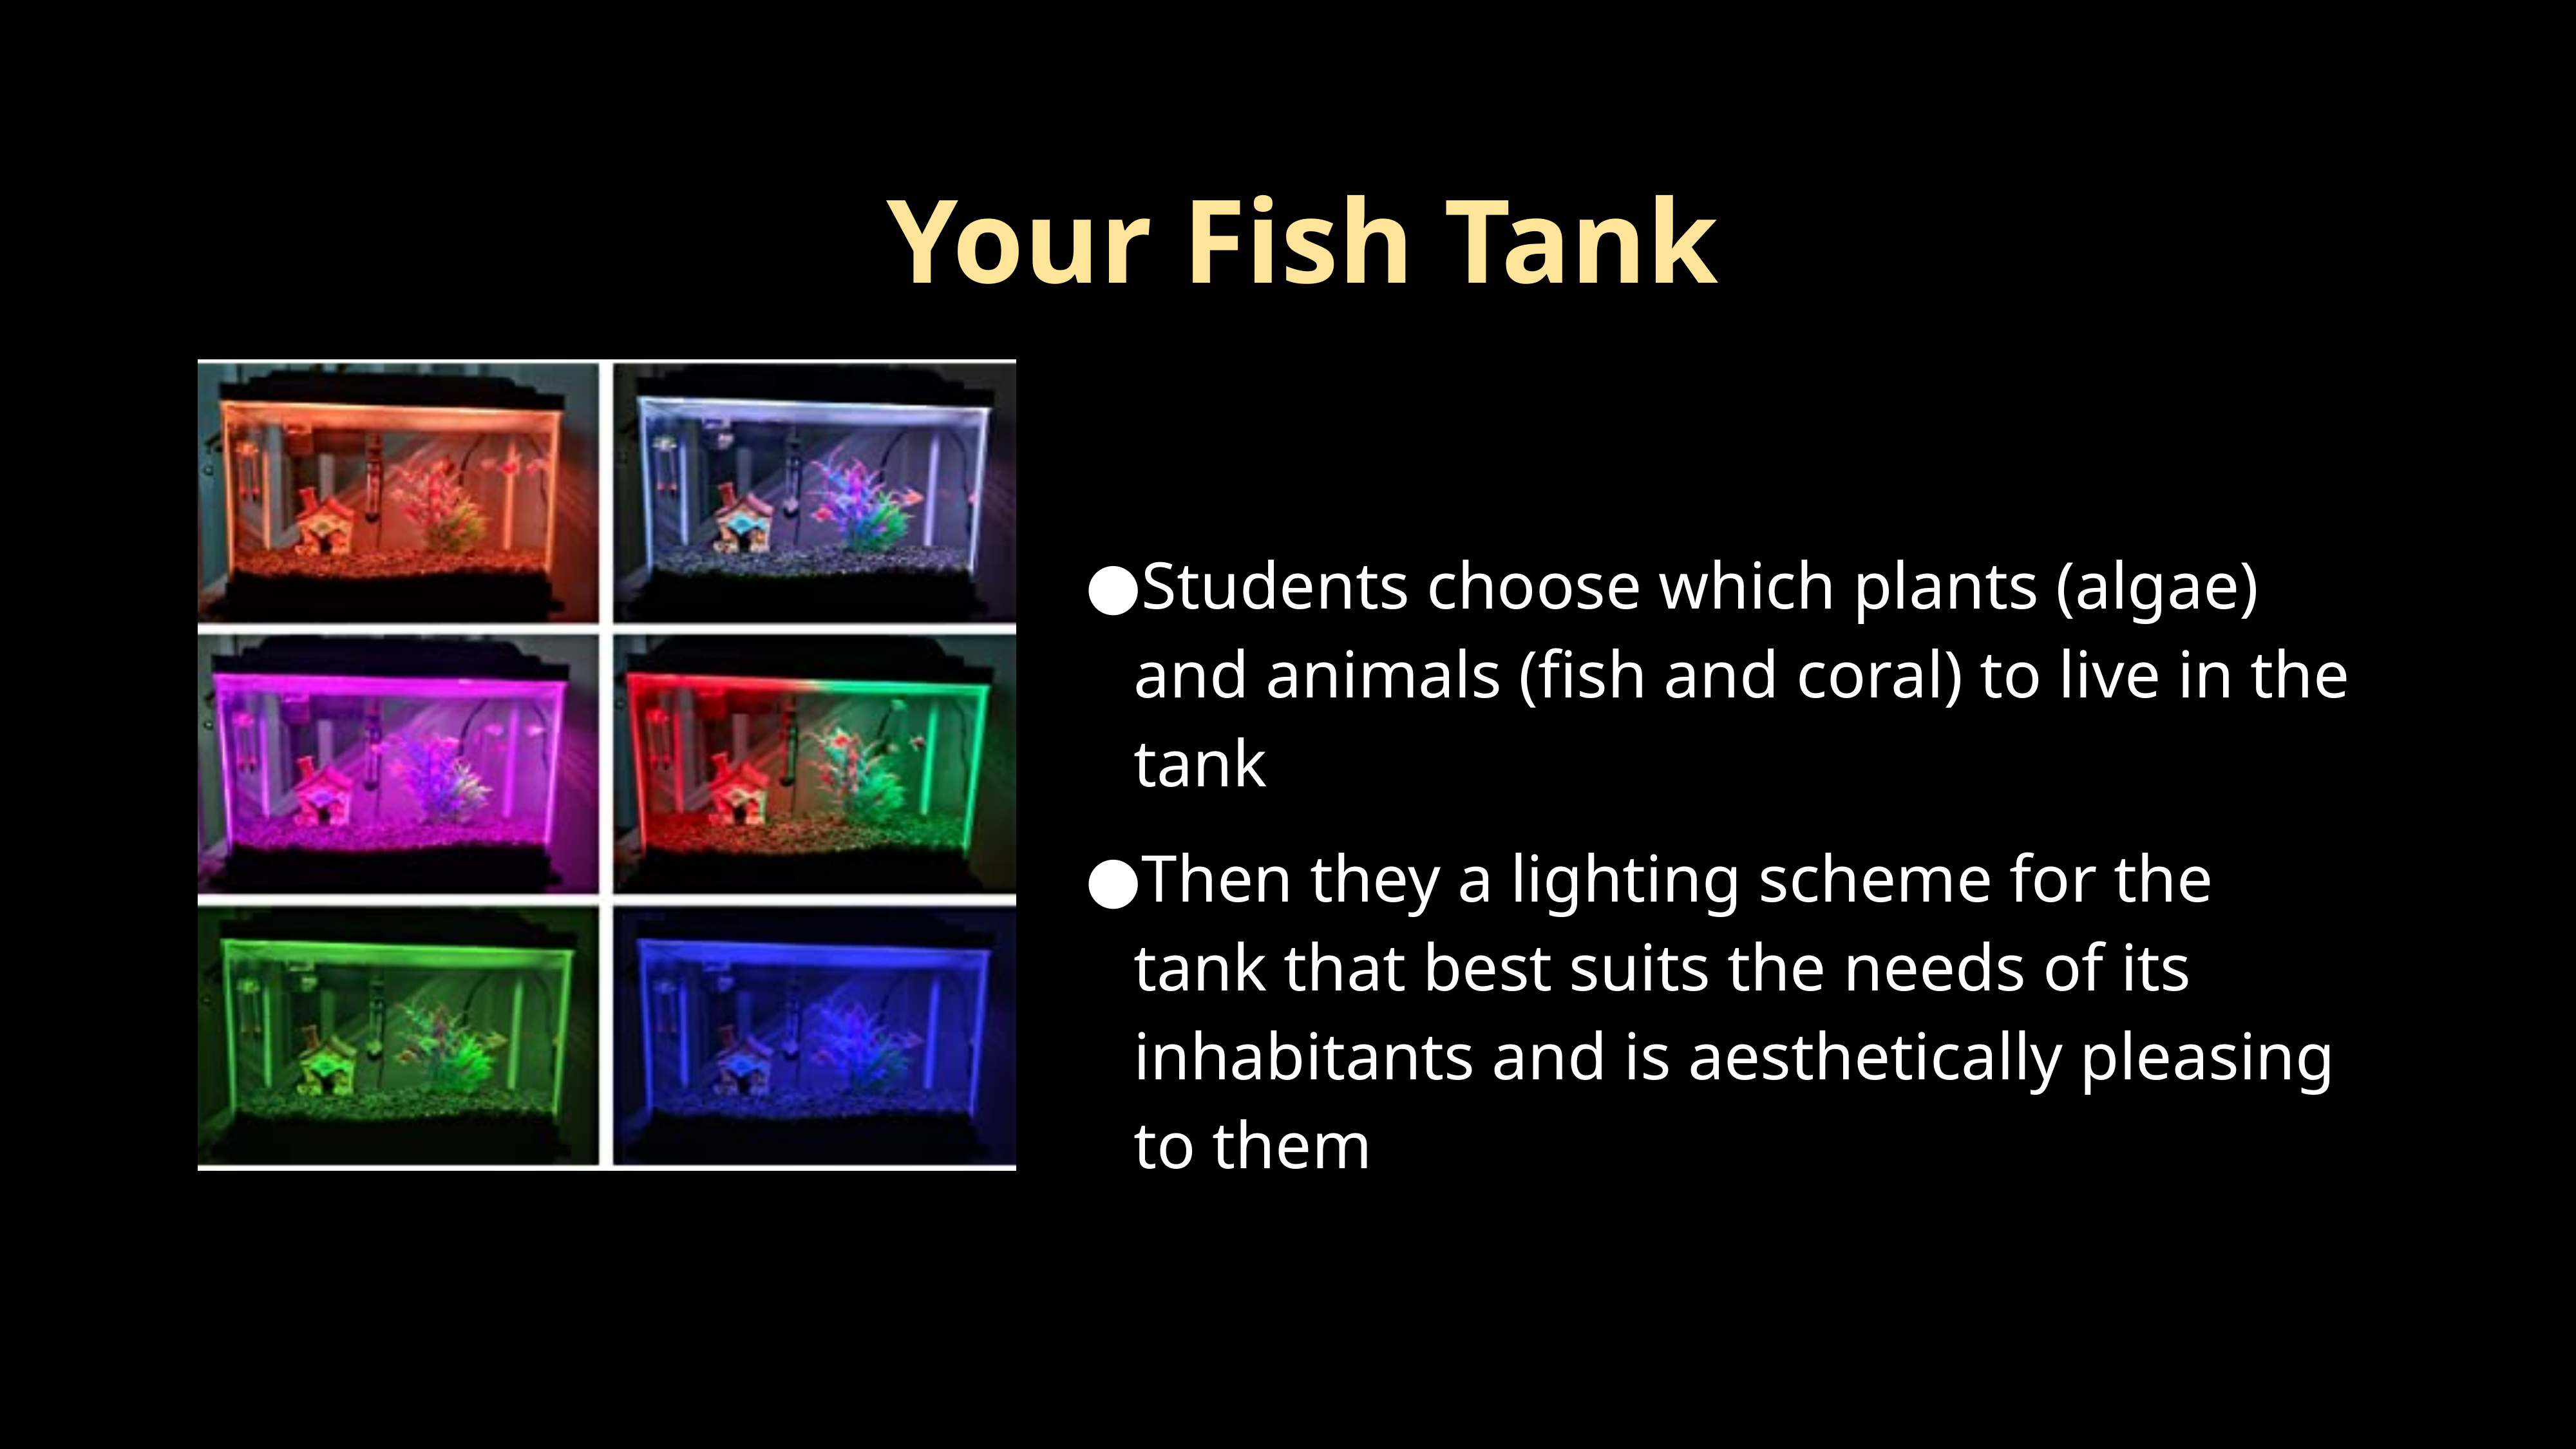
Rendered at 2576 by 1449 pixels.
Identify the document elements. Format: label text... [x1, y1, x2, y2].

text_box Your Fish Tank C [223, 162, 2353, 327]
text_box Students choose which plants (algae) and animals (fish and coral) to live in the tank Then they a lighting scheme for the tank that best suits the needs of its inhabitants and is aesthetically pleasing to them [1075, 523, 2365, 1191]
picture [197, 359, 1016, 1171]
